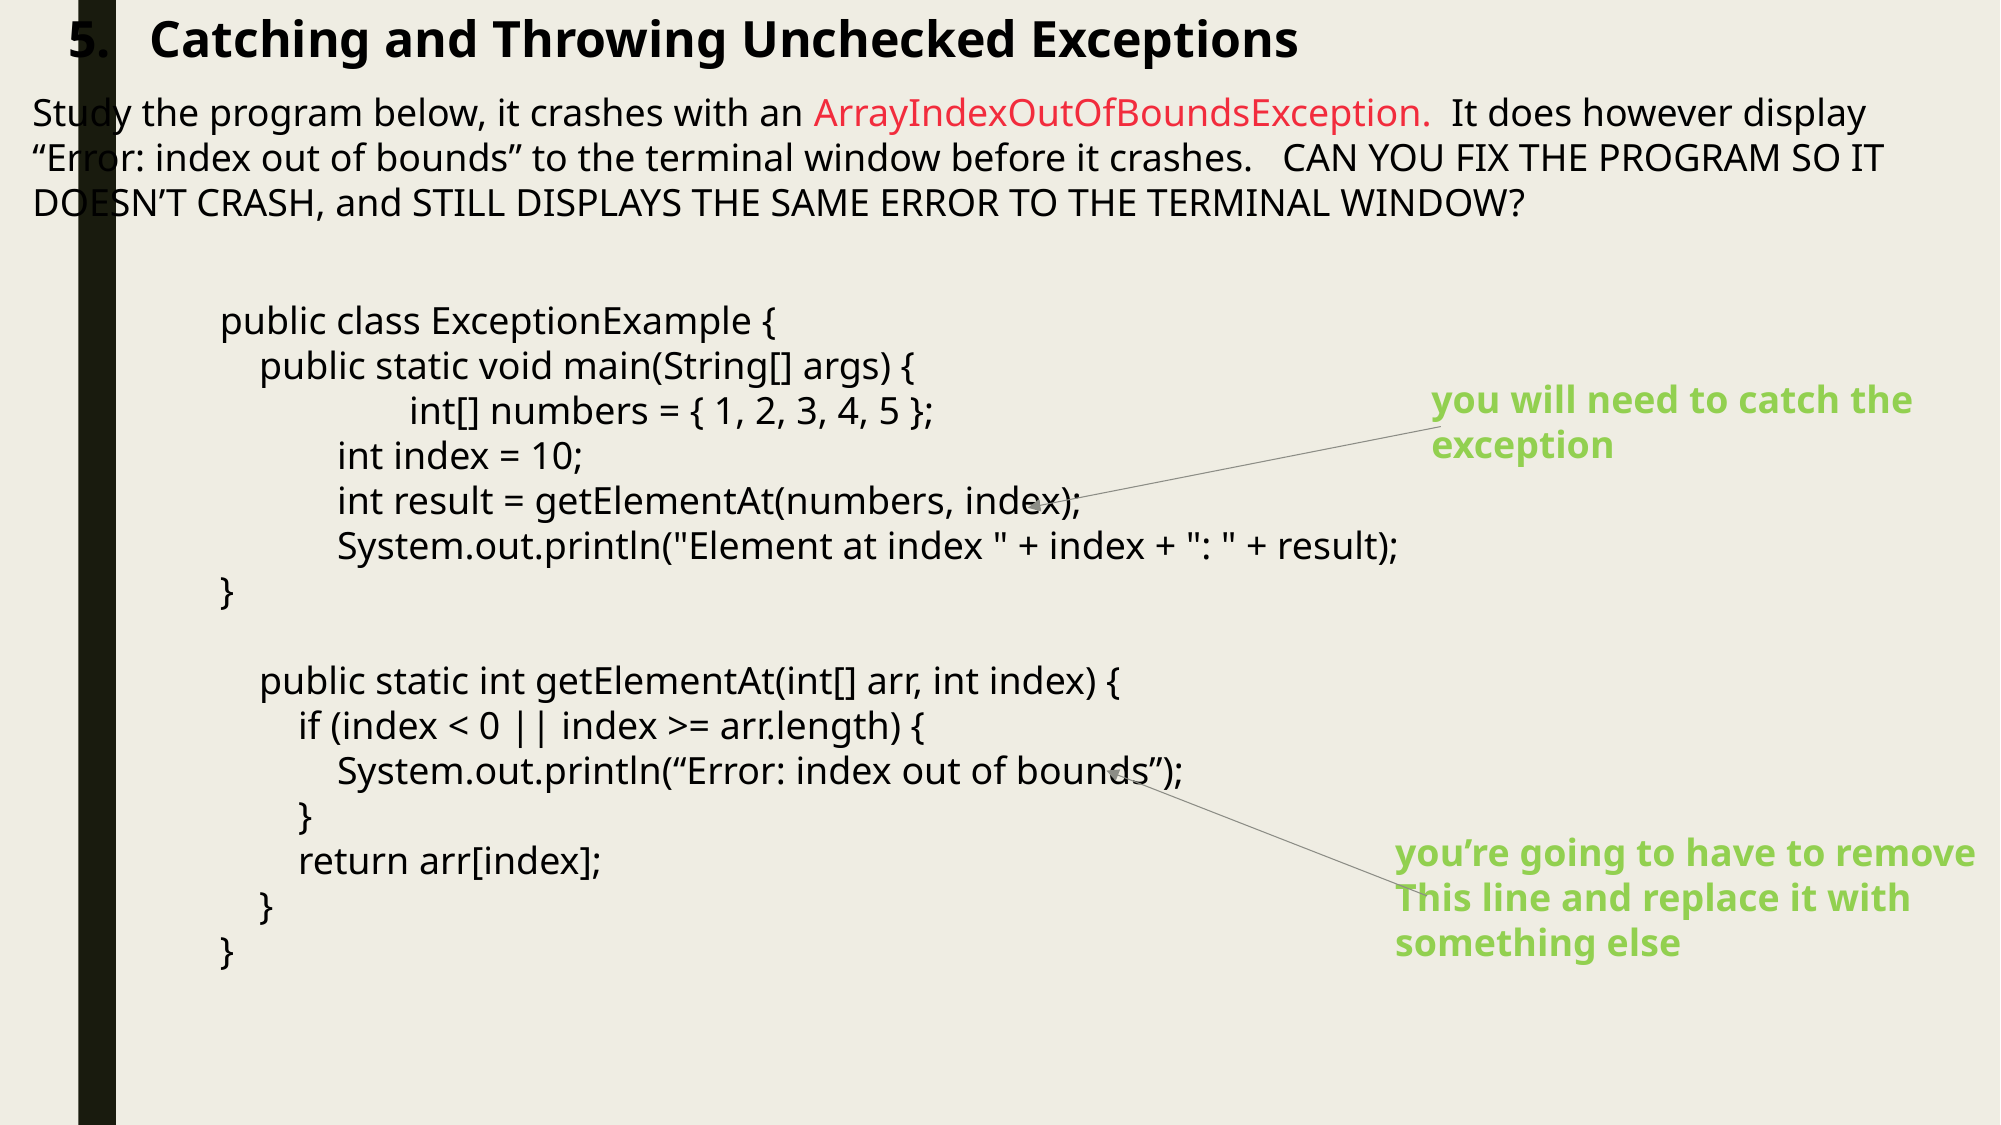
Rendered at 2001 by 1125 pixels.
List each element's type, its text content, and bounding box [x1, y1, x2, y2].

text_box 5. Catching and Throwing Unchecked Exceptions [53, 0, 1315, 81]
text_box Study the program below, it crashes with an ArrayIndexOutOfBoundsException. It does however display “Error: index out of bounds” to the terminal window before it crashes. CAN YOU FIX THE PROGRAM SO IT DOESN’T CRASH, and STILL DISPLAYS THE SAME ERROR TO THE TERMINAL WINDOW? [17, 81, 1901, 231]
text_box public class ExceptionExample { public static void main(String[] args) { int[] numbers = { 1, 2, 3, 4, 5 }; int index = 10; int result = getElementAt(numbers, index); System.out.println("Element at index " + index + ": " + result); } public static int getElementAt(int[] arr, int index) { if (index < 0 || index >= arr.length) { System.out.println(“Error: index out of bounds”); } return arr[index]; } } [205, 289, 1551, 1025]
text_box you’re going to have to remove This line and replace it with something else [1380, 821, 1992, 1017]
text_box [1027, 426, 1441, 508]
text_box you will need to catch the exception [1416, 368, 1939, 474]
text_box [1106, 770, 1427, 896]
